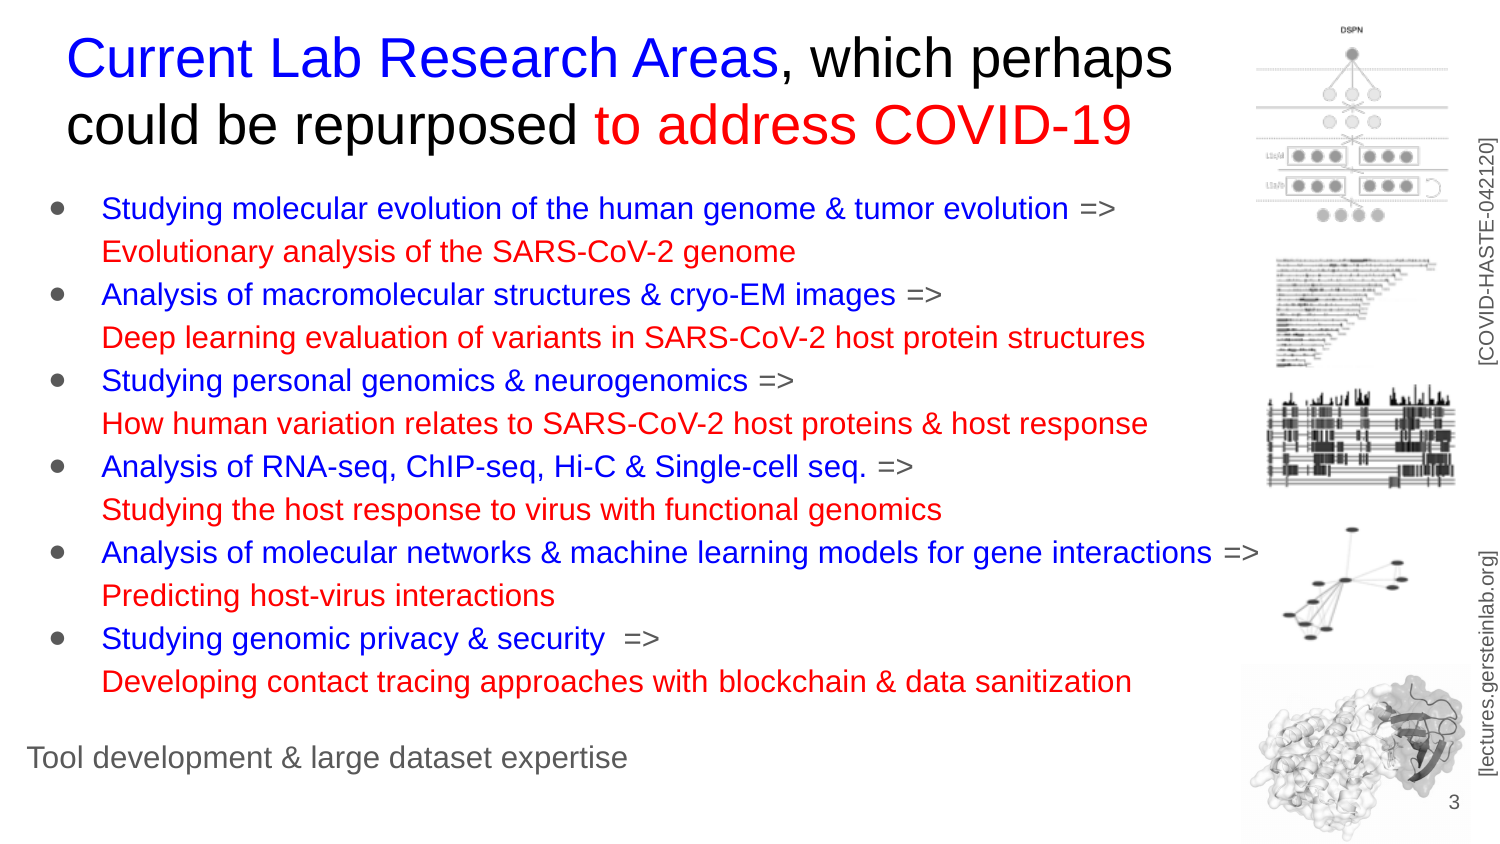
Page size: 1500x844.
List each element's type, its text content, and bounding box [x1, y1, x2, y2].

title Current Lab Research Areas, which perhaps could be repurposed to address COVID-19 [51, 5, 1200, 100]
picture [1255, 19, 1450, 233]
picture [1230, 249, 1483, 844]
list Studying molecular evolution of the human genome & tumor evolution => Evolutionary analysis of the SARS-CoV-2 genome Analysis of macromolecular structures & cryo-EM images => Deep learning evaluation of variants in SARS-CoV-2 host protein structures Studying personal genomics & neurogenomics => How human variation relates to SARS-CoV-2 host proteins & host response Analysis of RNA-seq, ChIP-seq, Hi-C & Single-cell seq. => Studying the host response to virus with functional genomics Analysis of molecular networks & machine learning models for gene interactions => Predicting host-virus interactions Studying genomic privacy & security => Developing contact tracing approaches with blockchain & data sanitization Tool development & large dataset expertise [11, 167, 1319, 728]
text_box [lectures.gersteinlab.org] [COVID-HASTE-042120] [1457, 109, 1500, 793]
